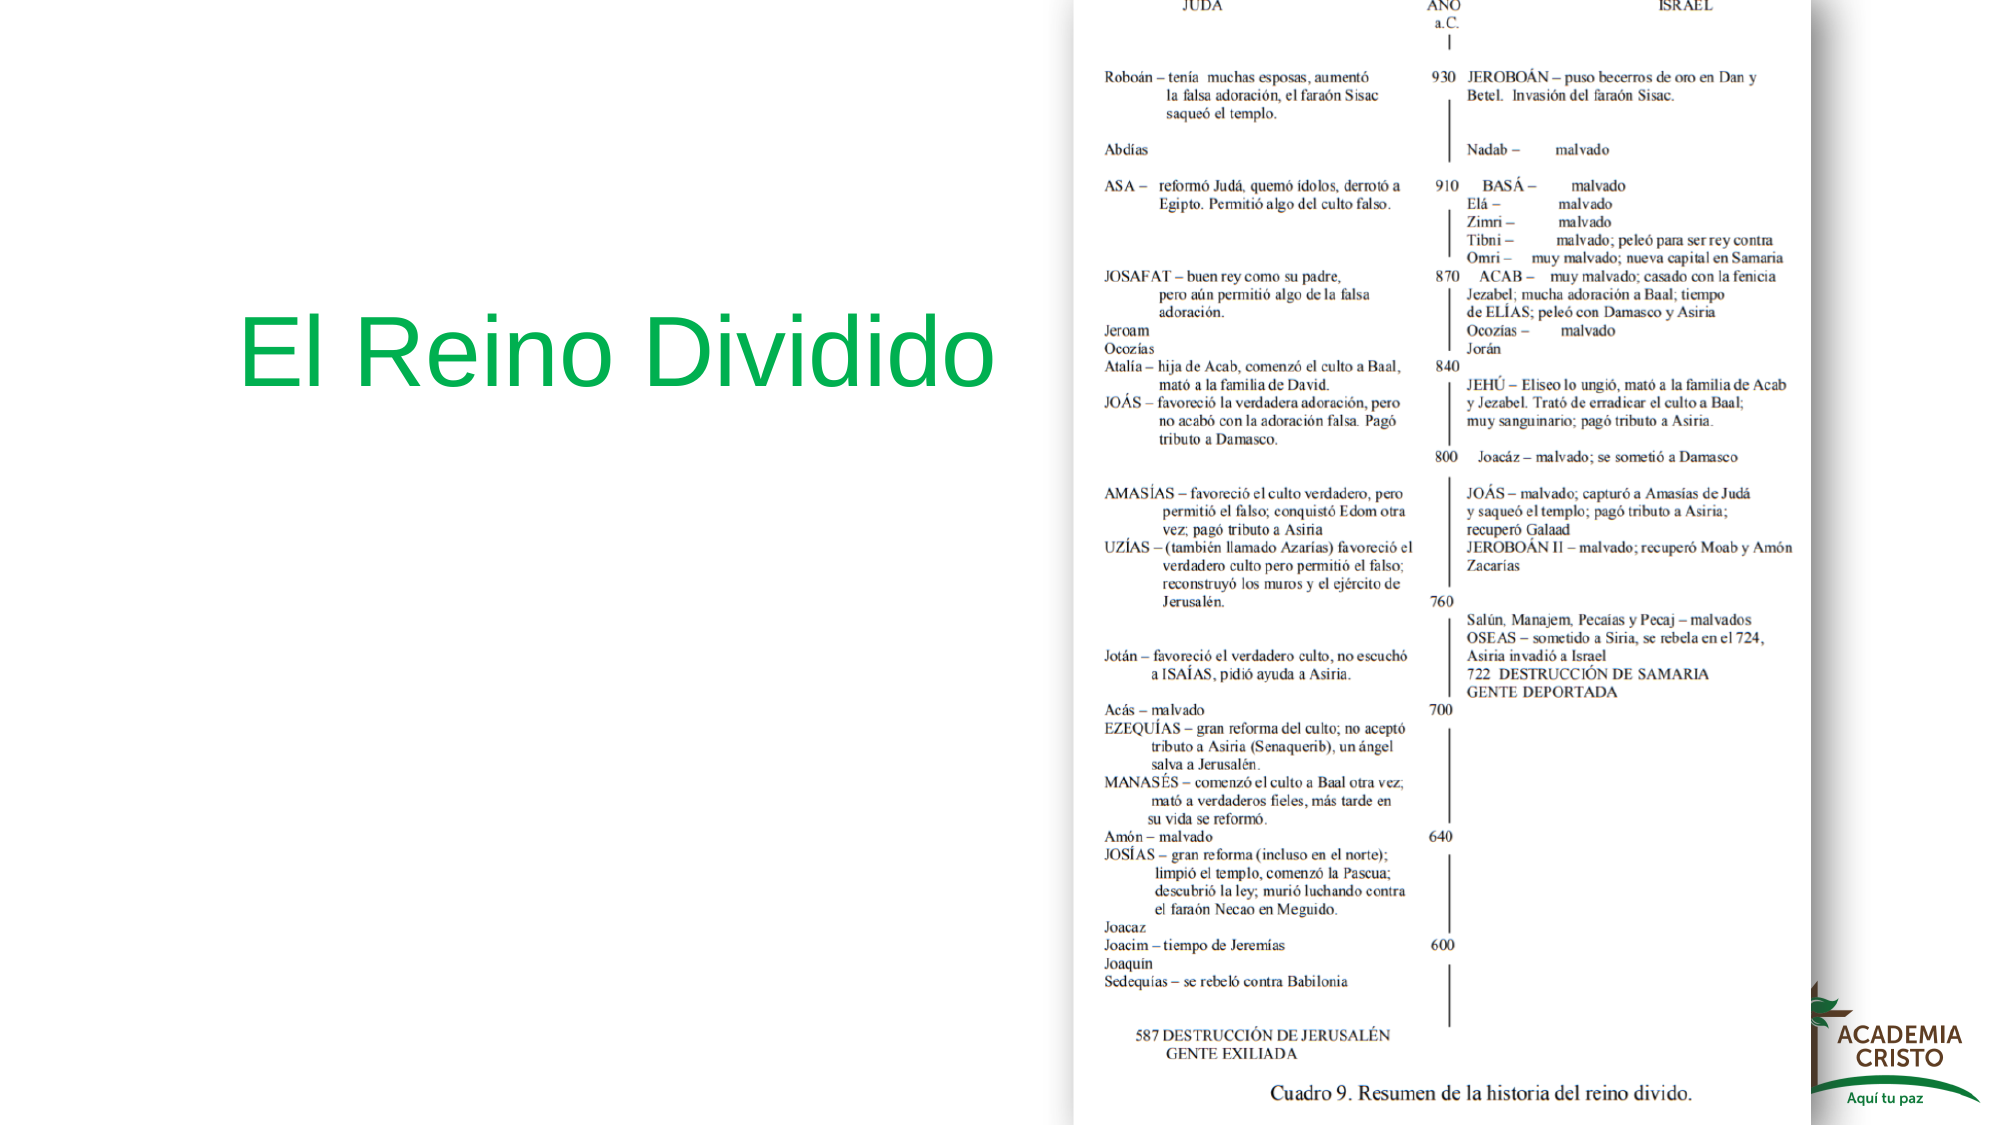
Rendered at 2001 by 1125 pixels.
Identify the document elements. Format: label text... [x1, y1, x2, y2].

picture [870, 0, 2000, 1124]
picture [1818, 972, 2000, 1125]
text_box El Reino Dividido [0, 278, 865, 414]
